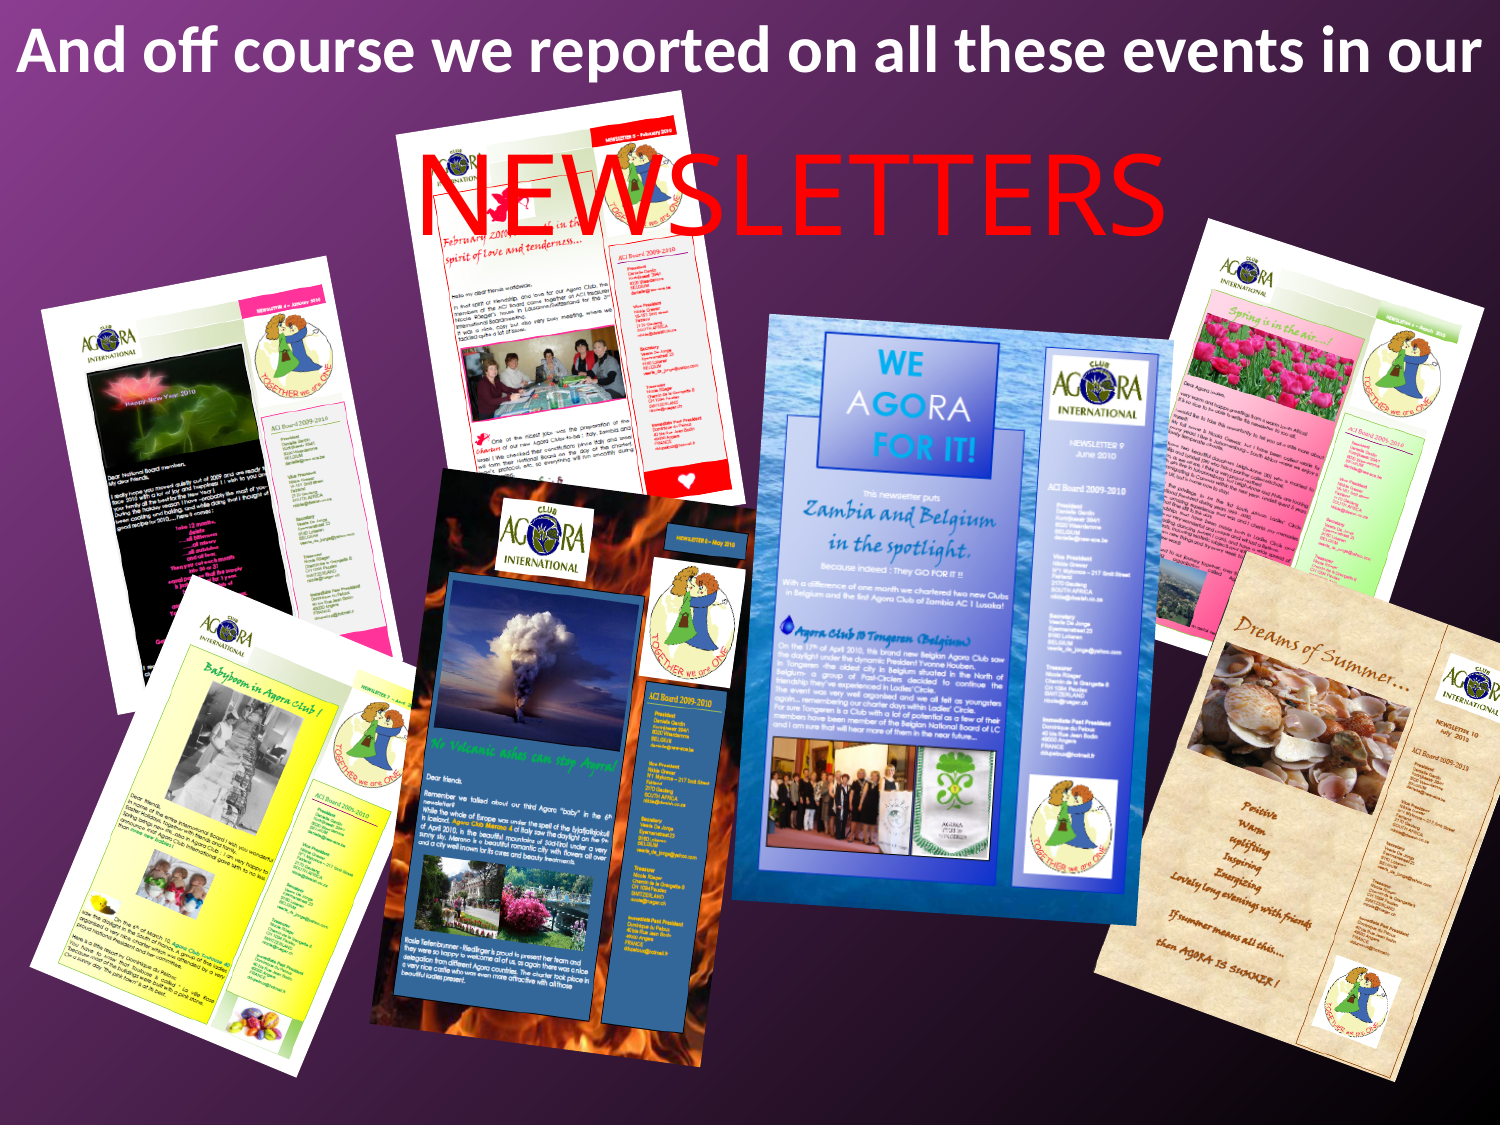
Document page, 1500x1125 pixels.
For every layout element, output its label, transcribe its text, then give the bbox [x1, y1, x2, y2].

picture [29, 109, 1500, 1083]
text_box NEWSLETTERS [289, 89, 1294, 291]
title And off course we reported on all these events in our [0, 0, 1500, 93]
